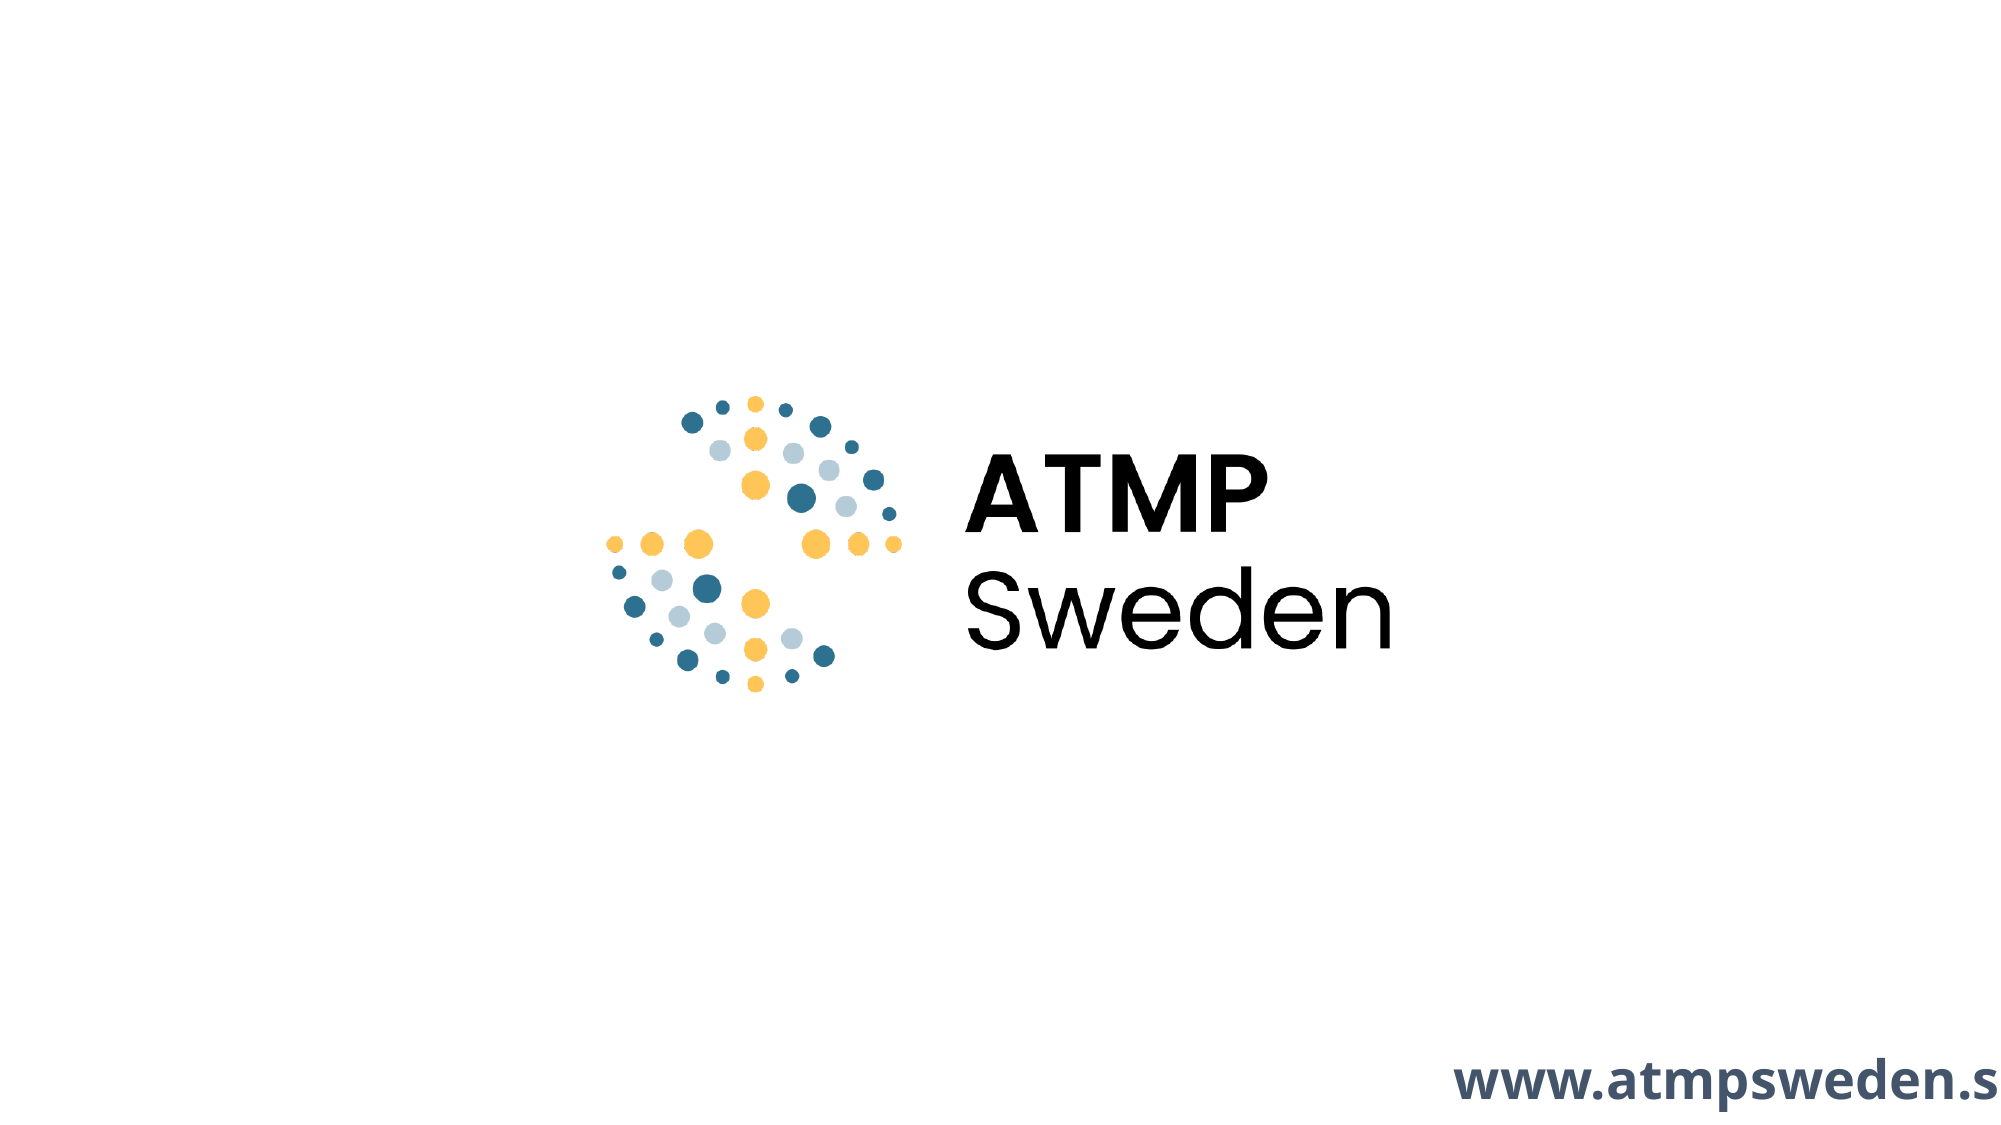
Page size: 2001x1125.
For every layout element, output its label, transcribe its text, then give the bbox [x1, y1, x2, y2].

picture [565, 368, 1435, 724]
text_box www.atmpsweden.se [1438, 1037, 2000, 1125]
